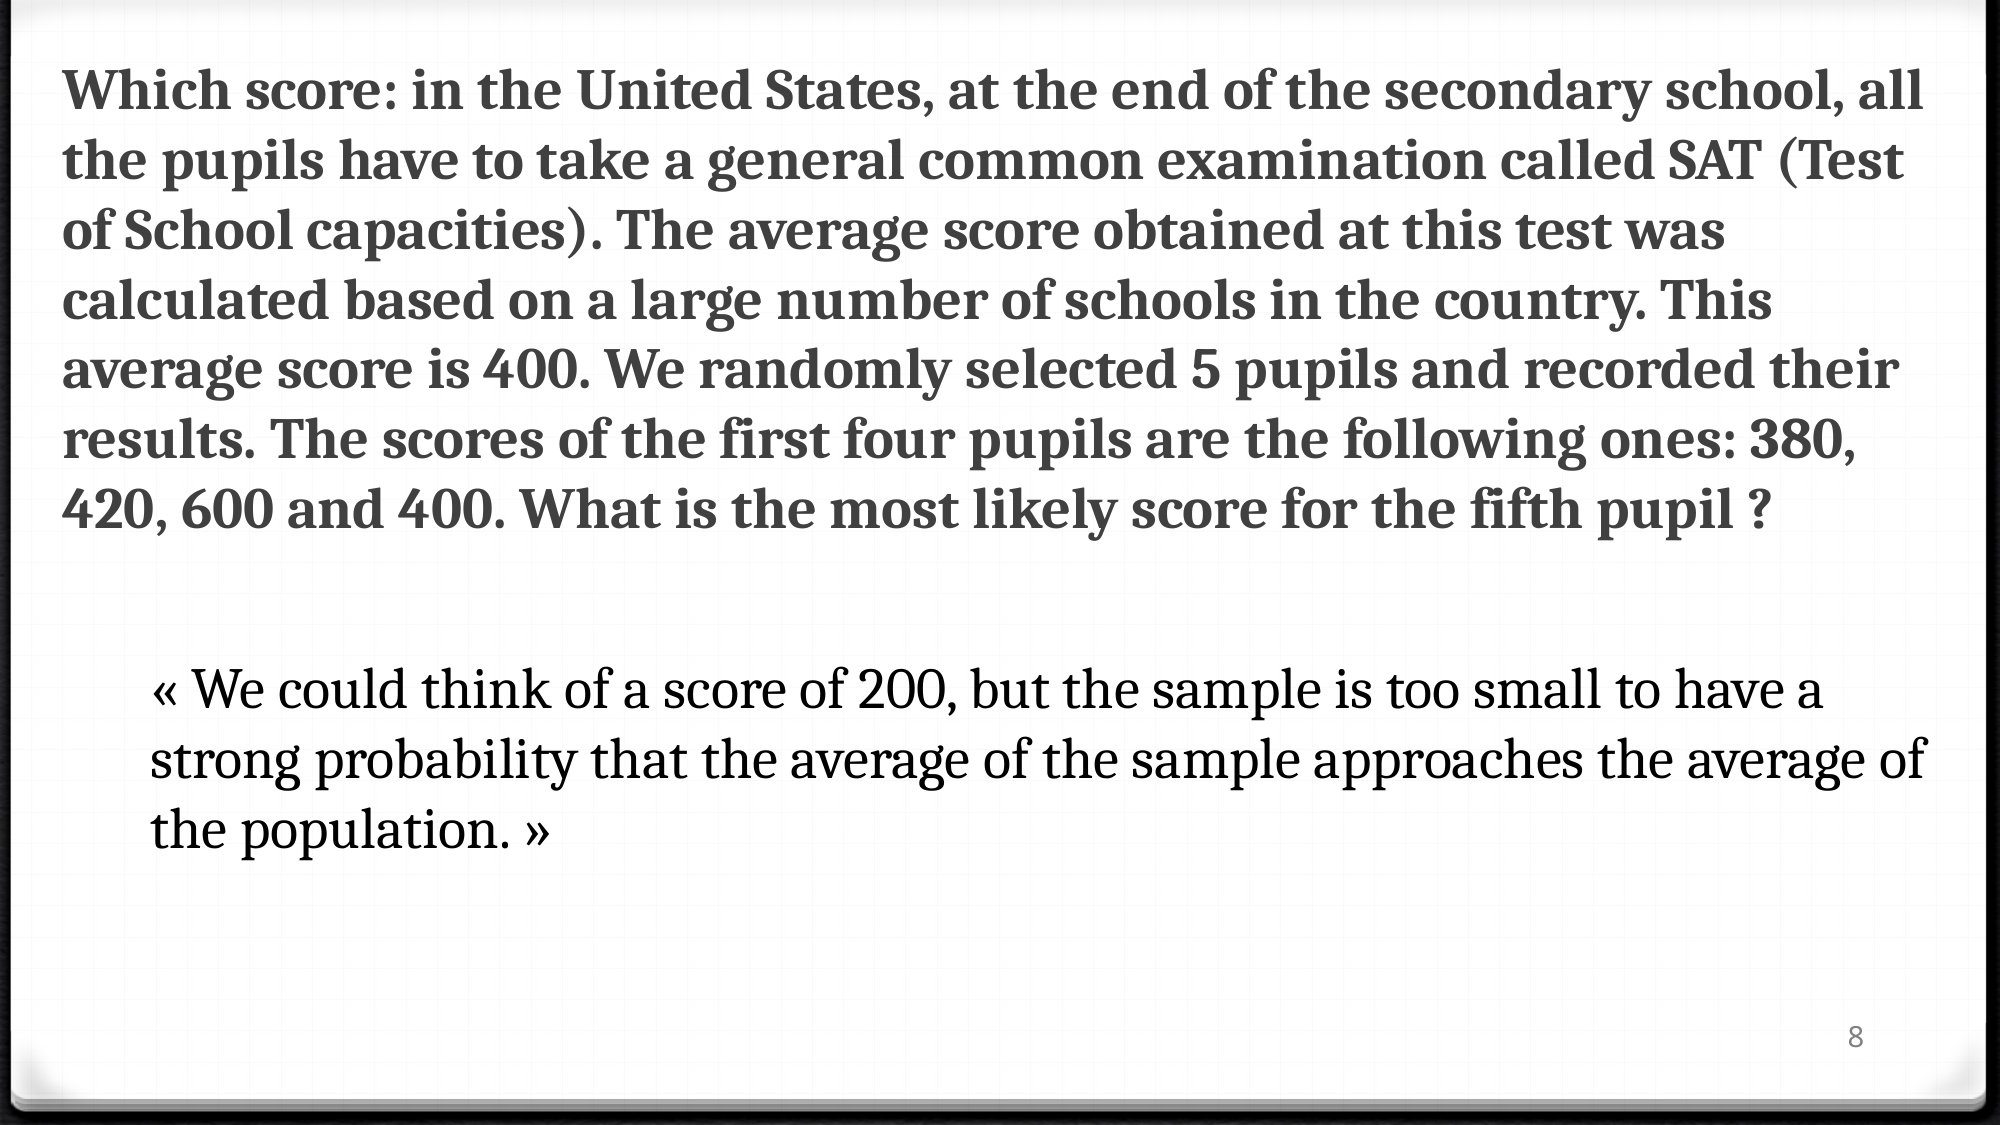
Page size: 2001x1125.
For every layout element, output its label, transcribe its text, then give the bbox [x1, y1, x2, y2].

slide_number 8 [1412, 1008, 1880, 1069]
text_box « We could think of a score of 200, but the sample is too small to have a strong probability that the average of the sample approaches the average of the population. » [135, 642, 1967, 867]
picture [0, 0, 2000, 1125]
list Which score: in the United States, at the end of the secondary school, all the pupils have to take a general common examination called SAT (Test of School capacities). The average score obtained at this test was calculated based on a large number of schools in the country. This average score is 400. We randomly selected 5 pupils and recorded their results. The scores of the first four pupils are the following ones: 380, 420, 600 and 400. What is the most likely score for the fifth pupil ? [47, 43, 1977, 600]
